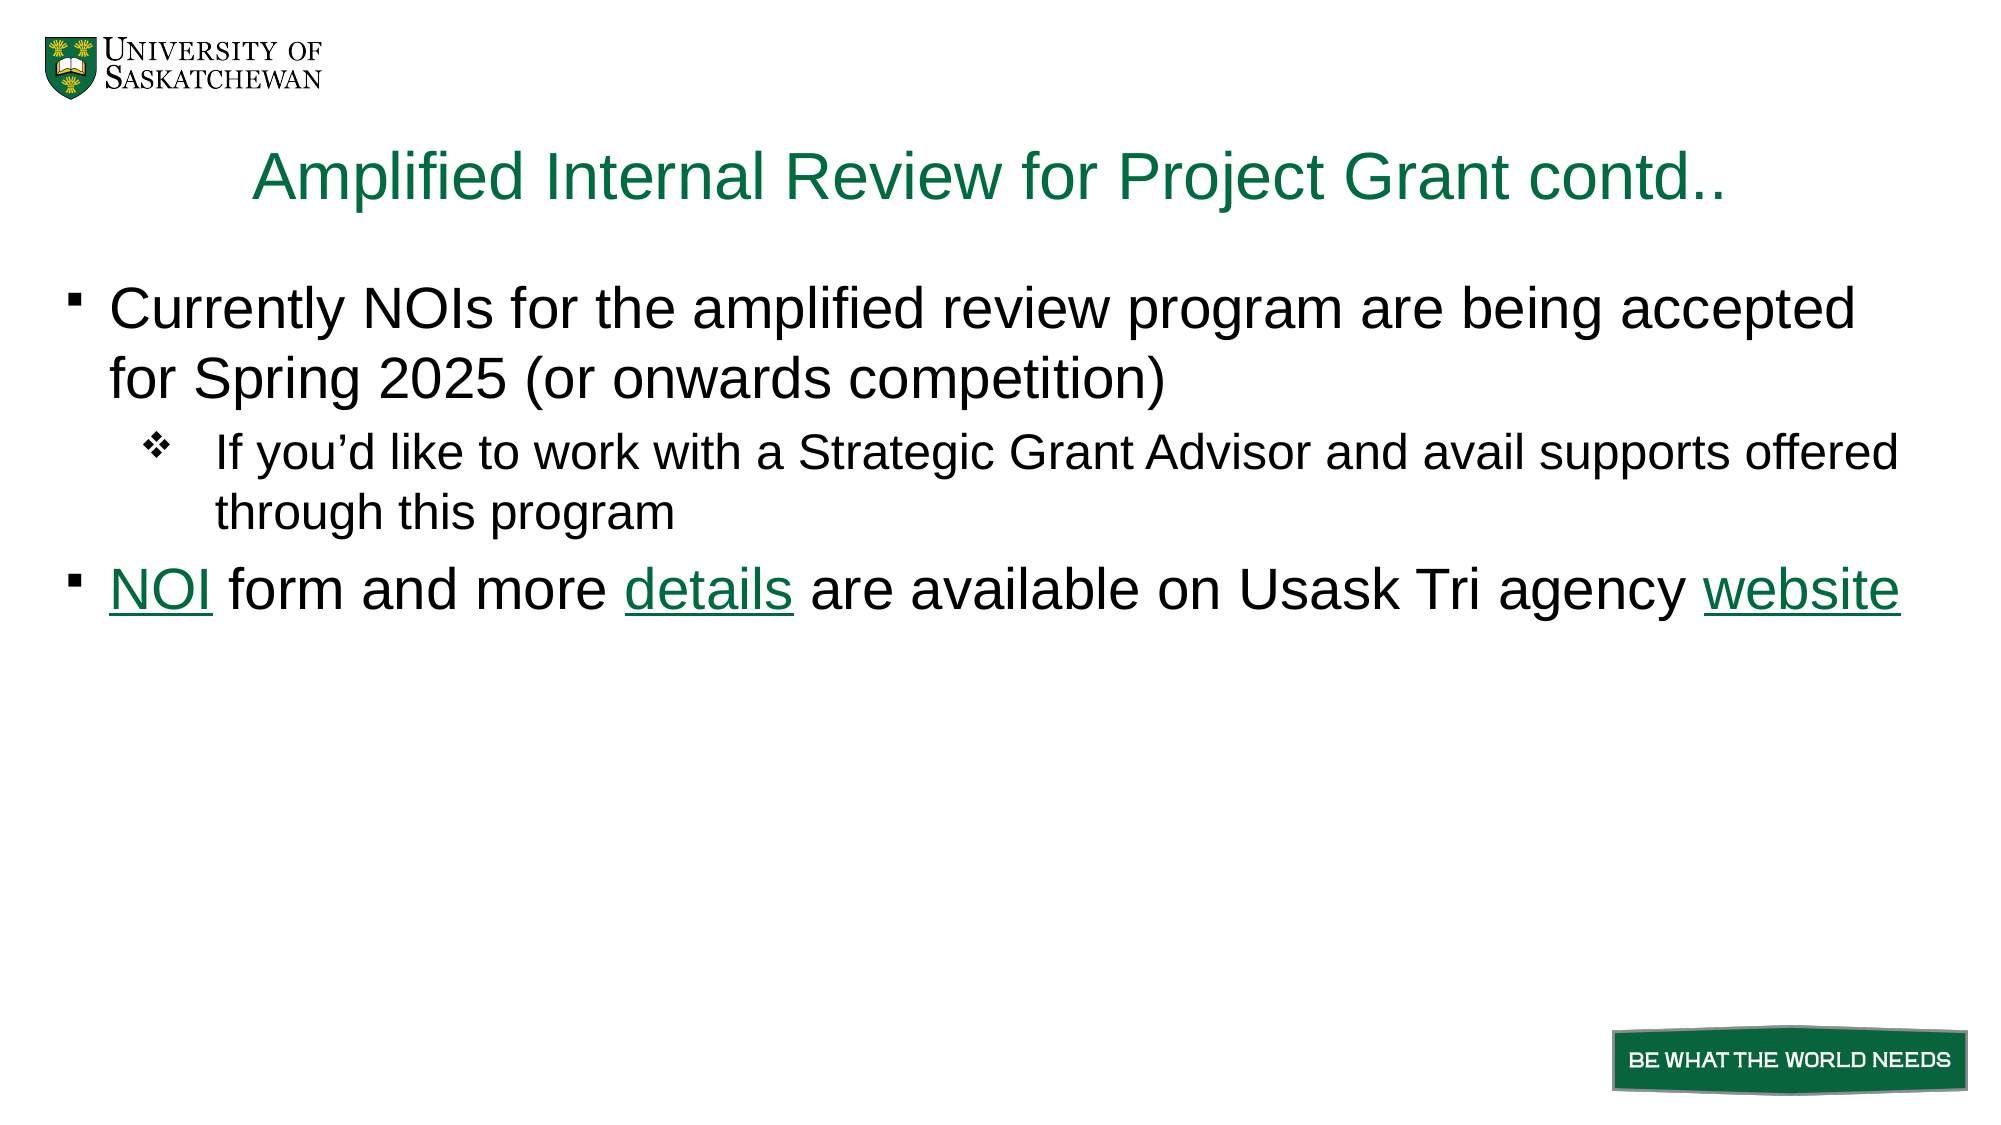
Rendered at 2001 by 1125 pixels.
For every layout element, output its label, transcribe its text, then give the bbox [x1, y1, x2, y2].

title Amplified Internal Review for Project Grant contd.. [64, 125, 1936, 225]
list Currently NOIs for the amplified review program are being accepted for Spring 2025 (or onwards competition) If you’d like to work with a Strategic Grant Advisor and avail supports offered through this program NOI form and more details are available on Usask Tri agency website [50, 262, 1921, 1000]
picture [1612, 1025, 1968, 1096]
picture [45, 37, 322, 100]
